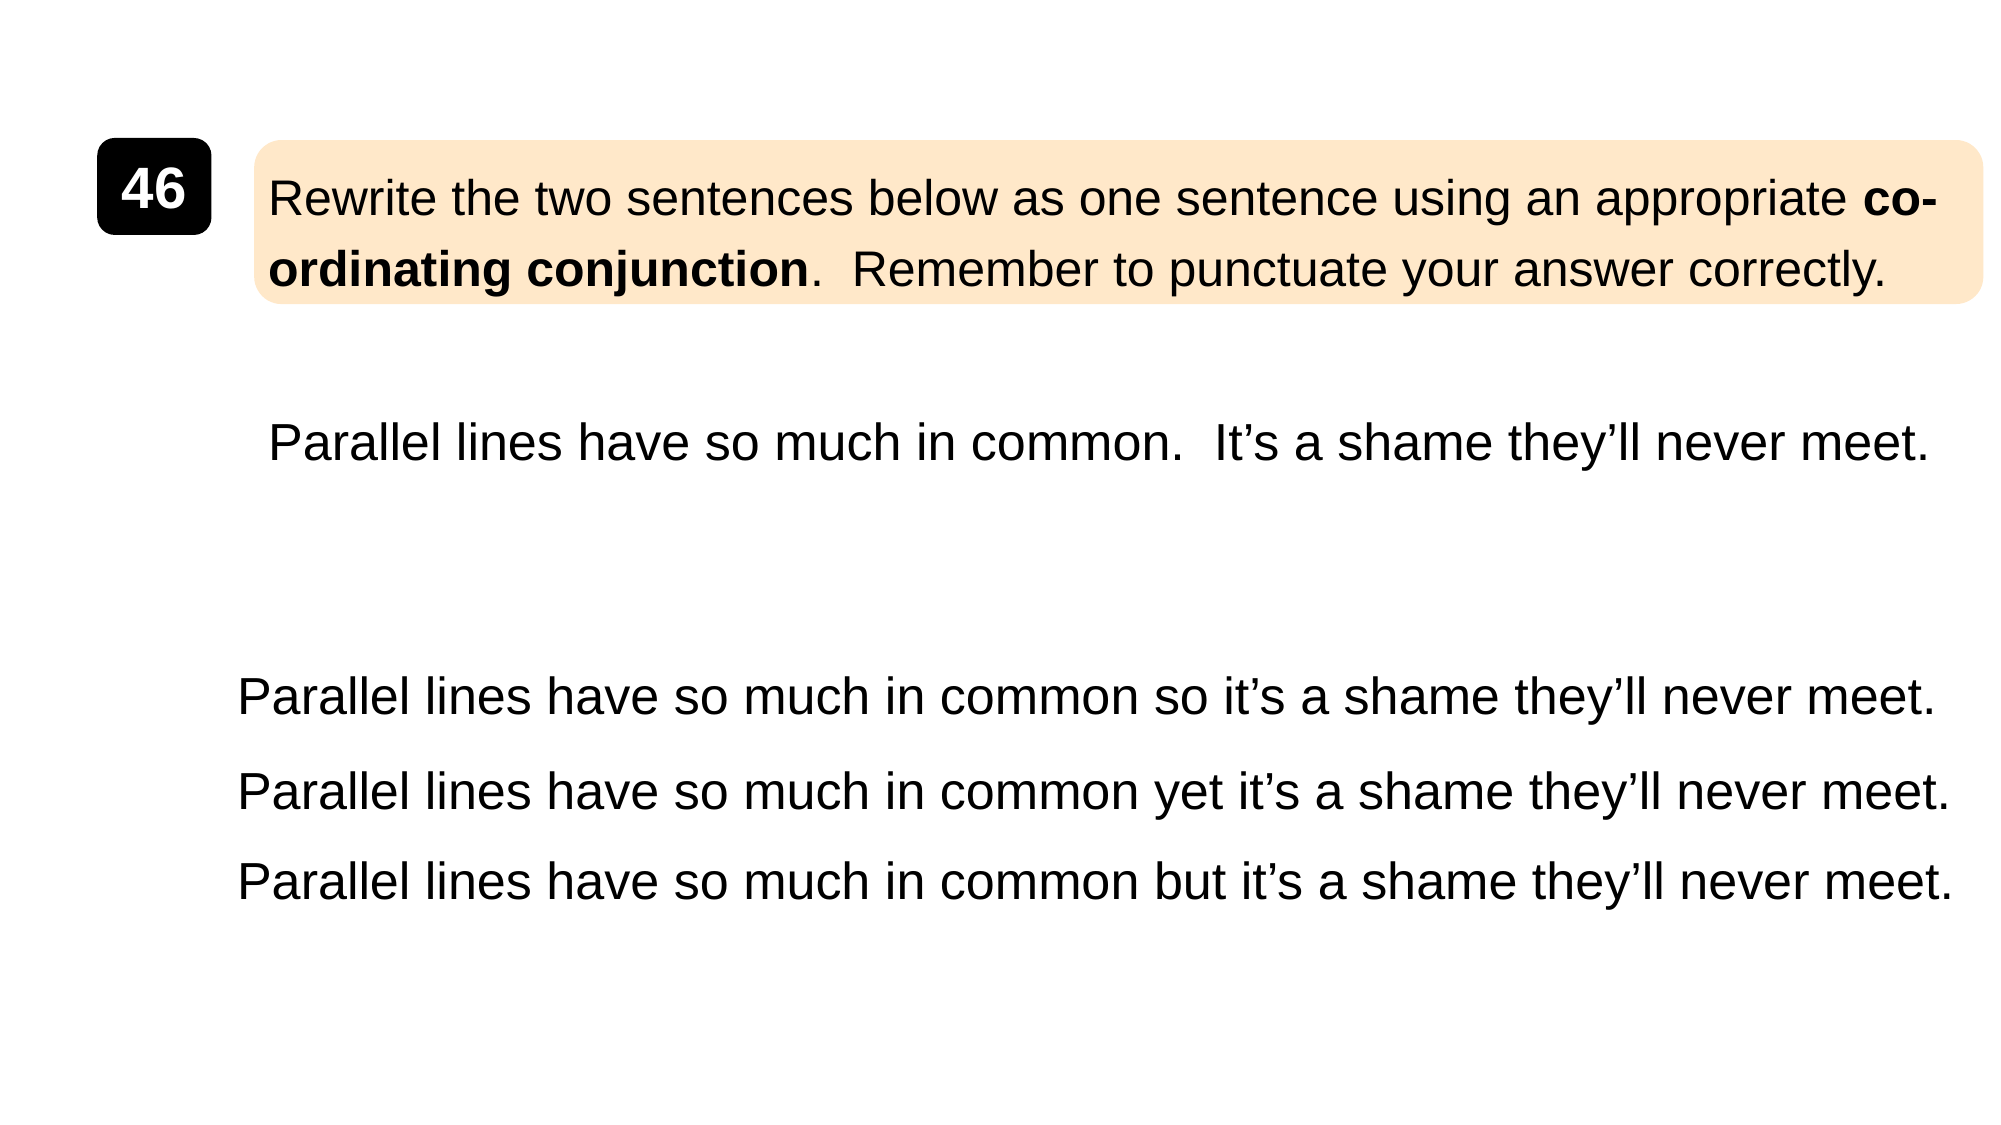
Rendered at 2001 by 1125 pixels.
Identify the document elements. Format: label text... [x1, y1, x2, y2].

text_box Parallel lines have so much in common but it’s a shame they’ll never meet. [222, 828, 1984, 918]
text_box 46 [99, 140, 210, 233]
text_box Parallel lines have so much in common yet it’s a shame they’ll never meet. [222, 738, 1984, 828]
text_box Parallel lines have so much in common so it’s a shame they’ll never meet. [222, 643, 1984, 733]
text_box Rewrite the two sentences below as one sentence using an appropriate co-ordinating conjunction. Remember to punctuate your answer correctly. Parallel lines have so much in common. It’s a shame they’ll never meet. [254, 140, 1984, 305]
